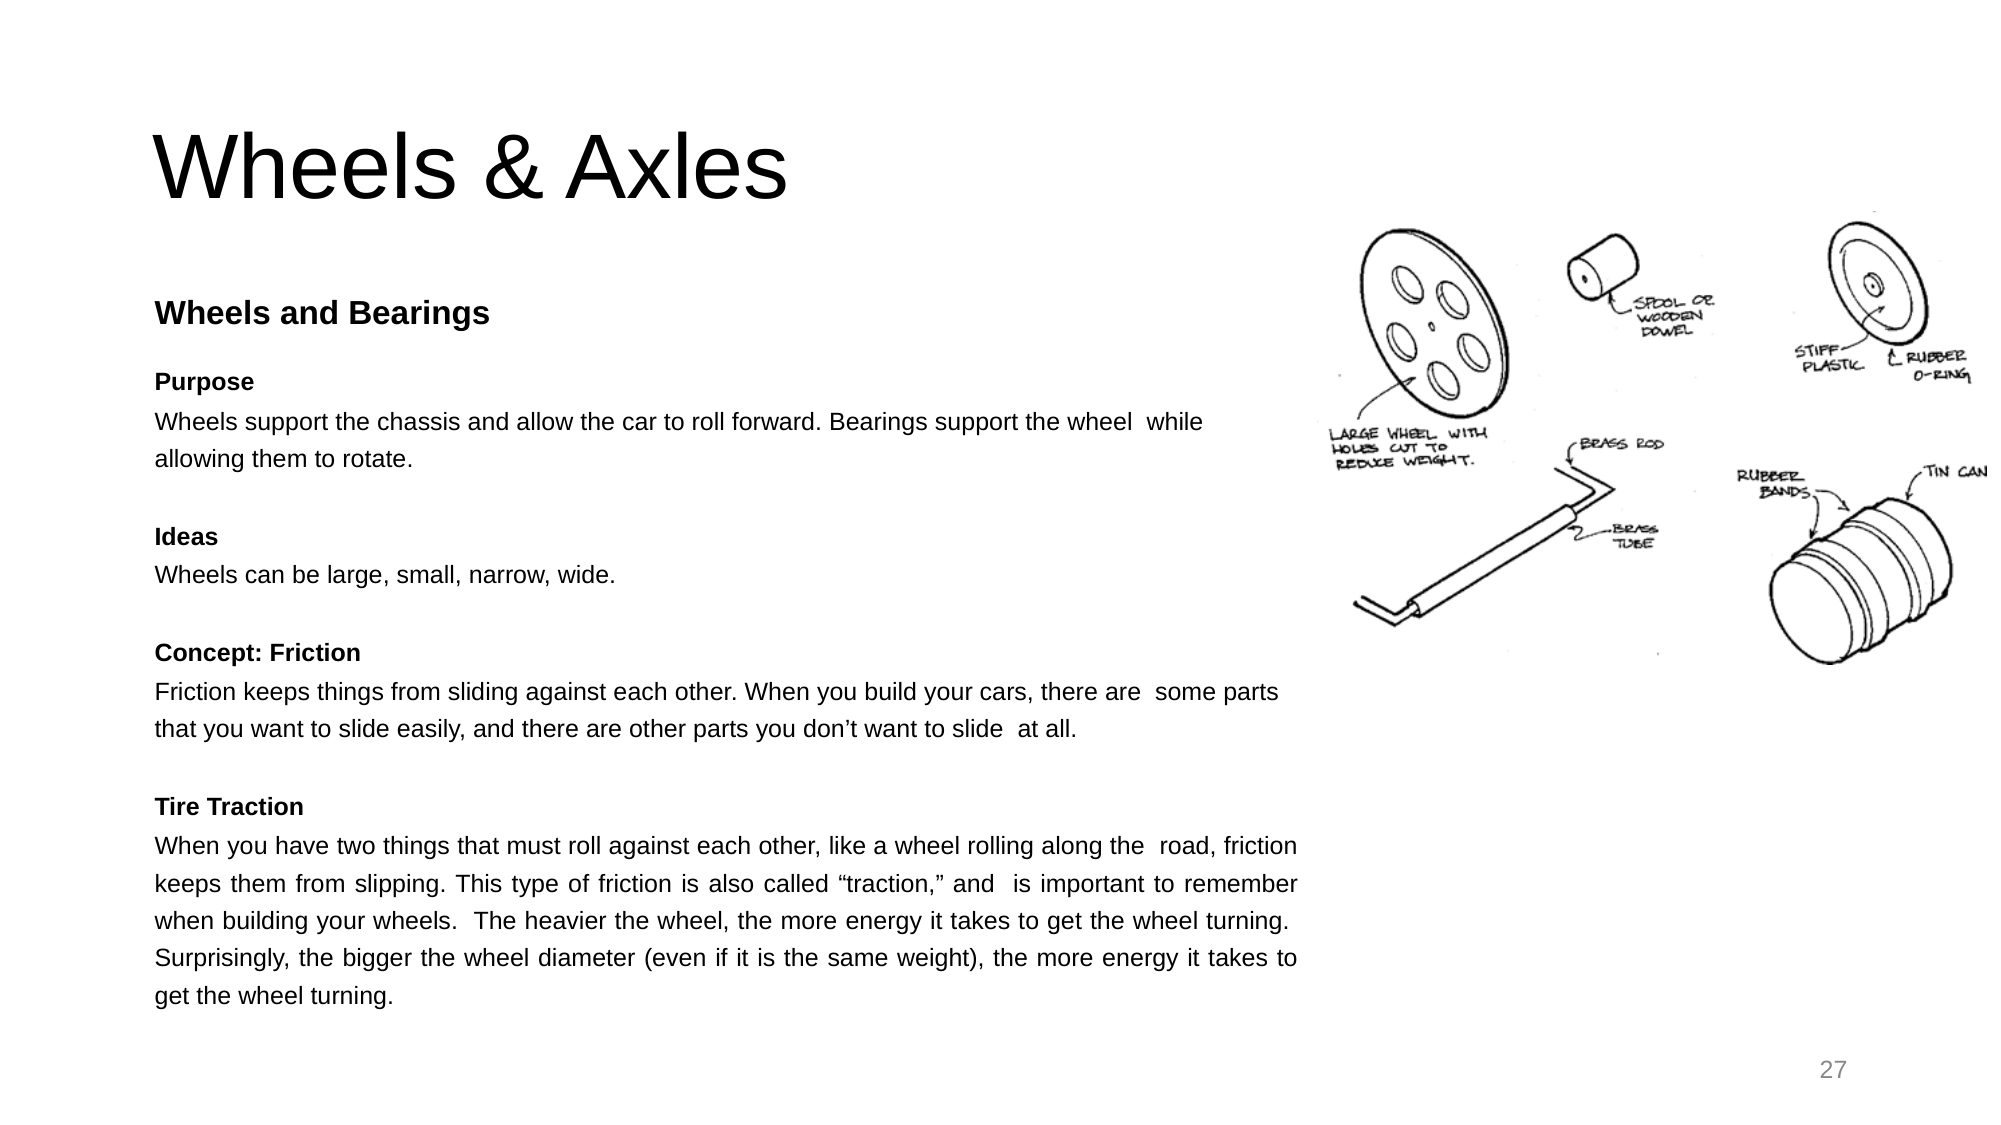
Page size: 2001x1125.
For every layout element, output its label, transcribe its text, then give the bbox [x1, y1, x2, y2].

picture [1317, 211, 1987, 666]
title Wheels & Axles [137, 59, 1863, 277]
slide_number ‹#› [1791, 1038, 1863, 1099]
list Wheels and Bearings Purpose Wheels support the chassis and allow the car to roll forward. Bearings support the wheel while allowing them to rotate. Ideas Wheels can be large, small, narrow, wide. Concept: Friction Friction keeps things from sliding against each other. When you build your cars, there are some parts that you want to slide easily, and there are other parts you don’t want to slide at all. Tire Traction When you have two things that must roll against each other, like a wheel rolling along the road, friction keeps them from slipping. This type of friction is also called “traction,” and is important to remember when building your wheels. The heavier the wheel, the more energy it takes to get the wheel turning. Surprisingly, the bigger the wheel diameter (even if it is the same weight), the more energy it takes to get the wheel turning. [137, 277, 1318, 992]
